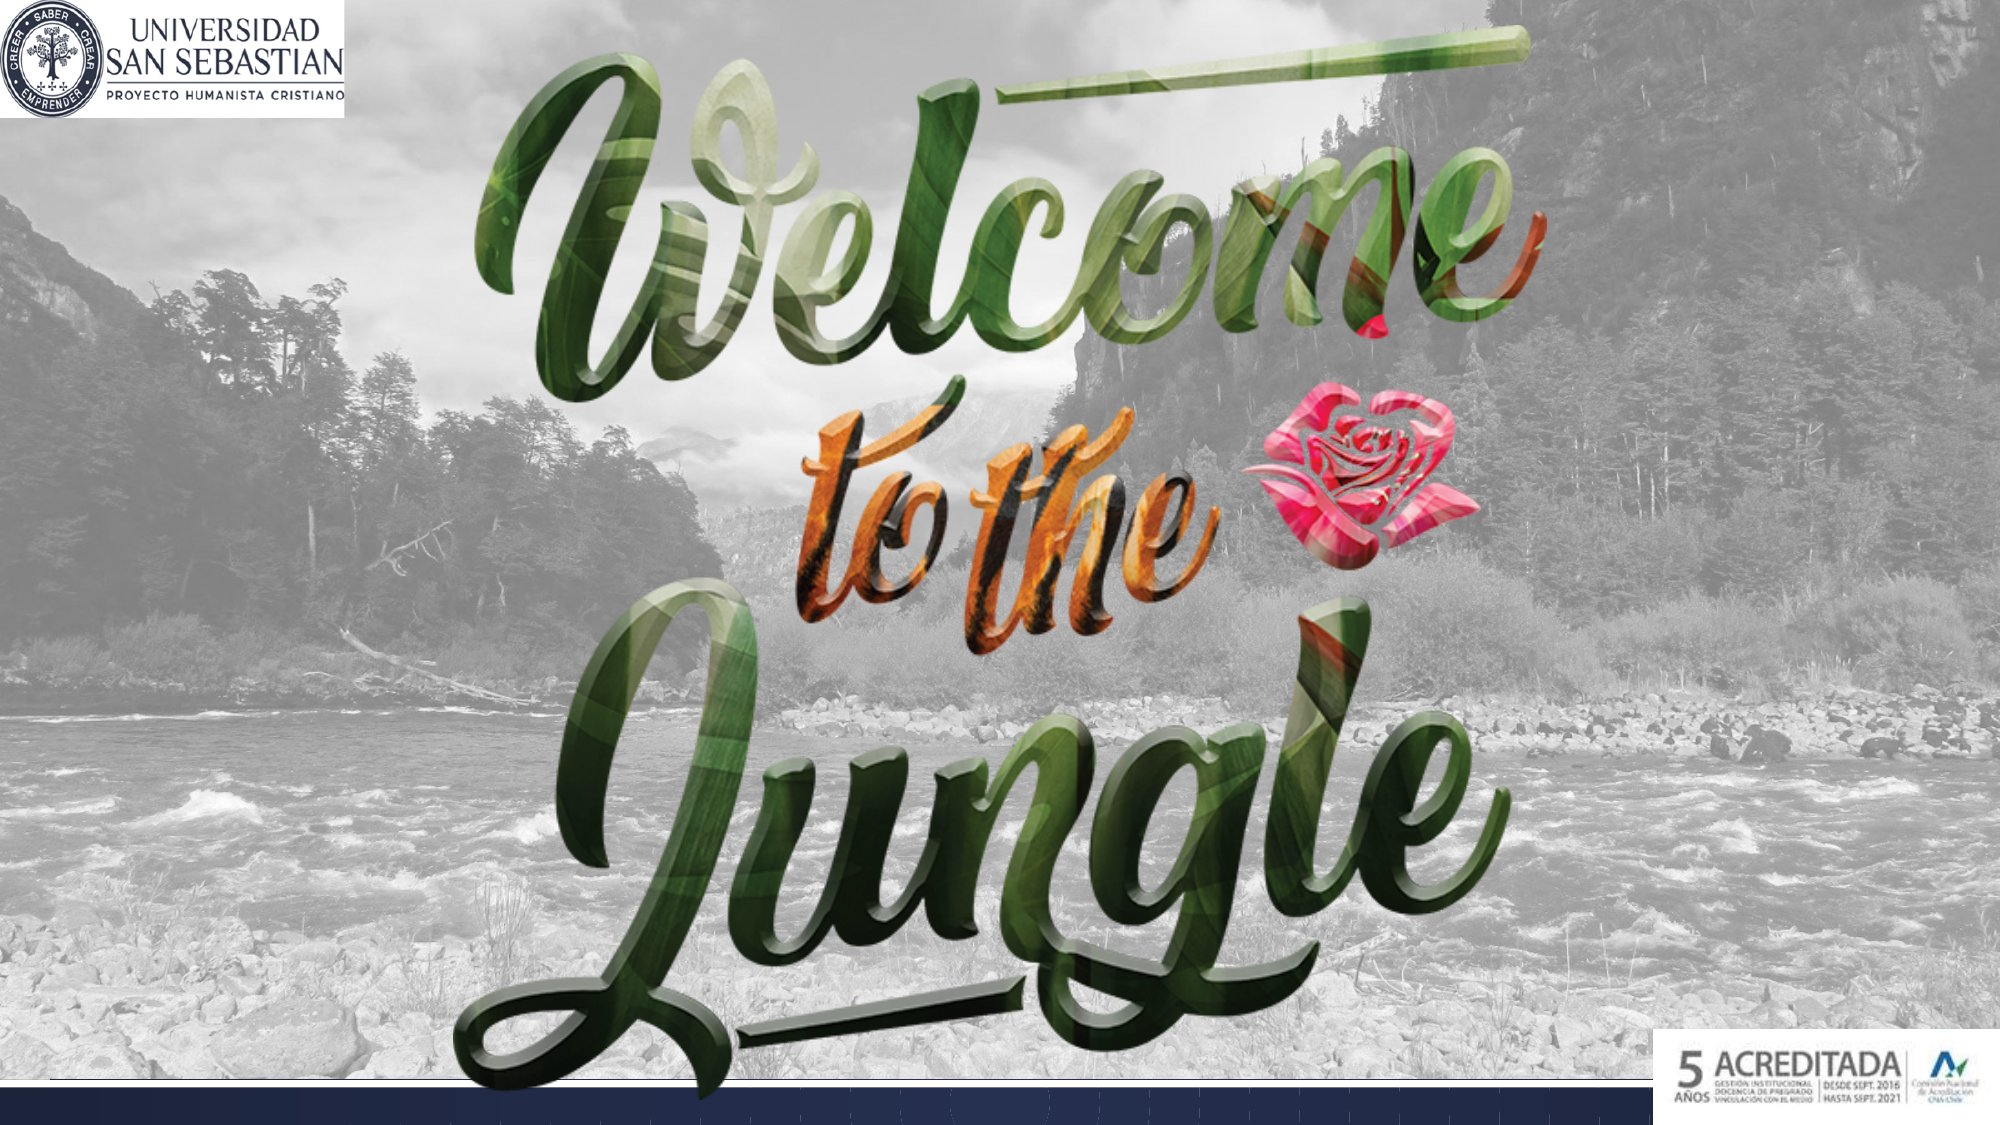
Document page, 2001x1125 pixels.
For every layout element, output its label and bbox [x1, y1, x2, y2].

picture [0, 0, 345, 118]
picture [1653, 1029, 2000, 1125]
list [453, 25, 1547, 1100]
